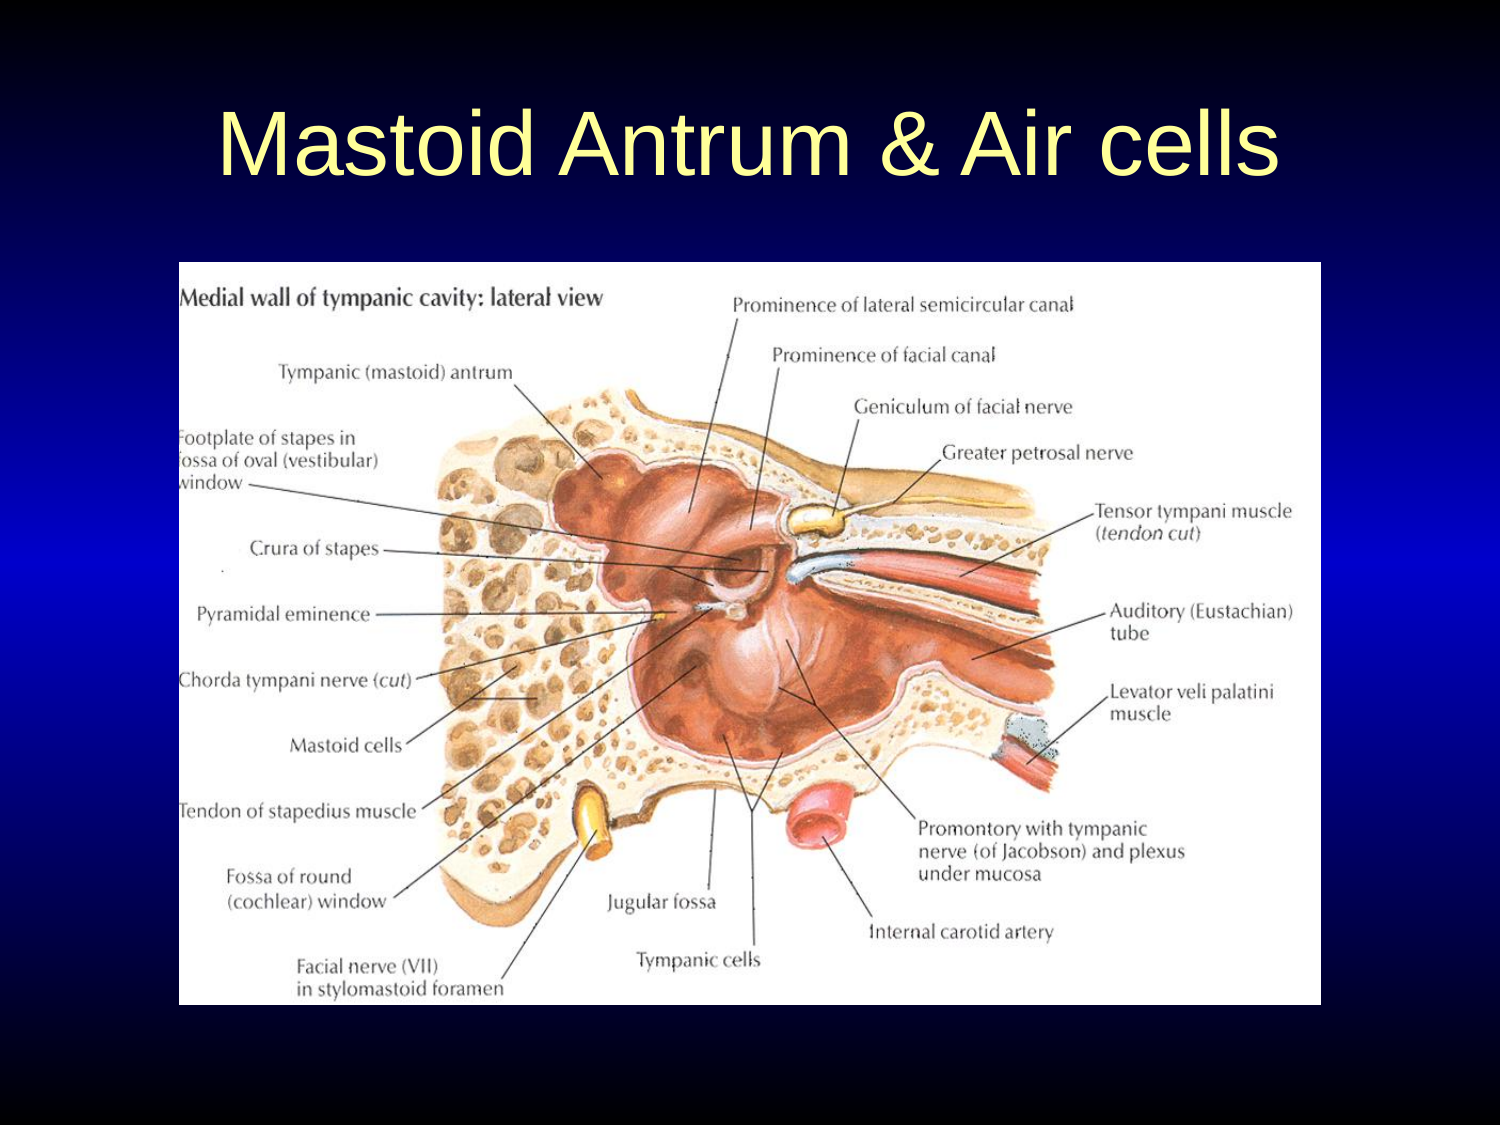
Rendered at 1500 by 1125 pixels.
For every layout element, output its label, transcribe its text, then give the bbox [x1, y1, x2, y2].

title Mastoid Antrum & Air cells [74, 44, 1426, 233]
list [178, 262, 1321, 1006]
